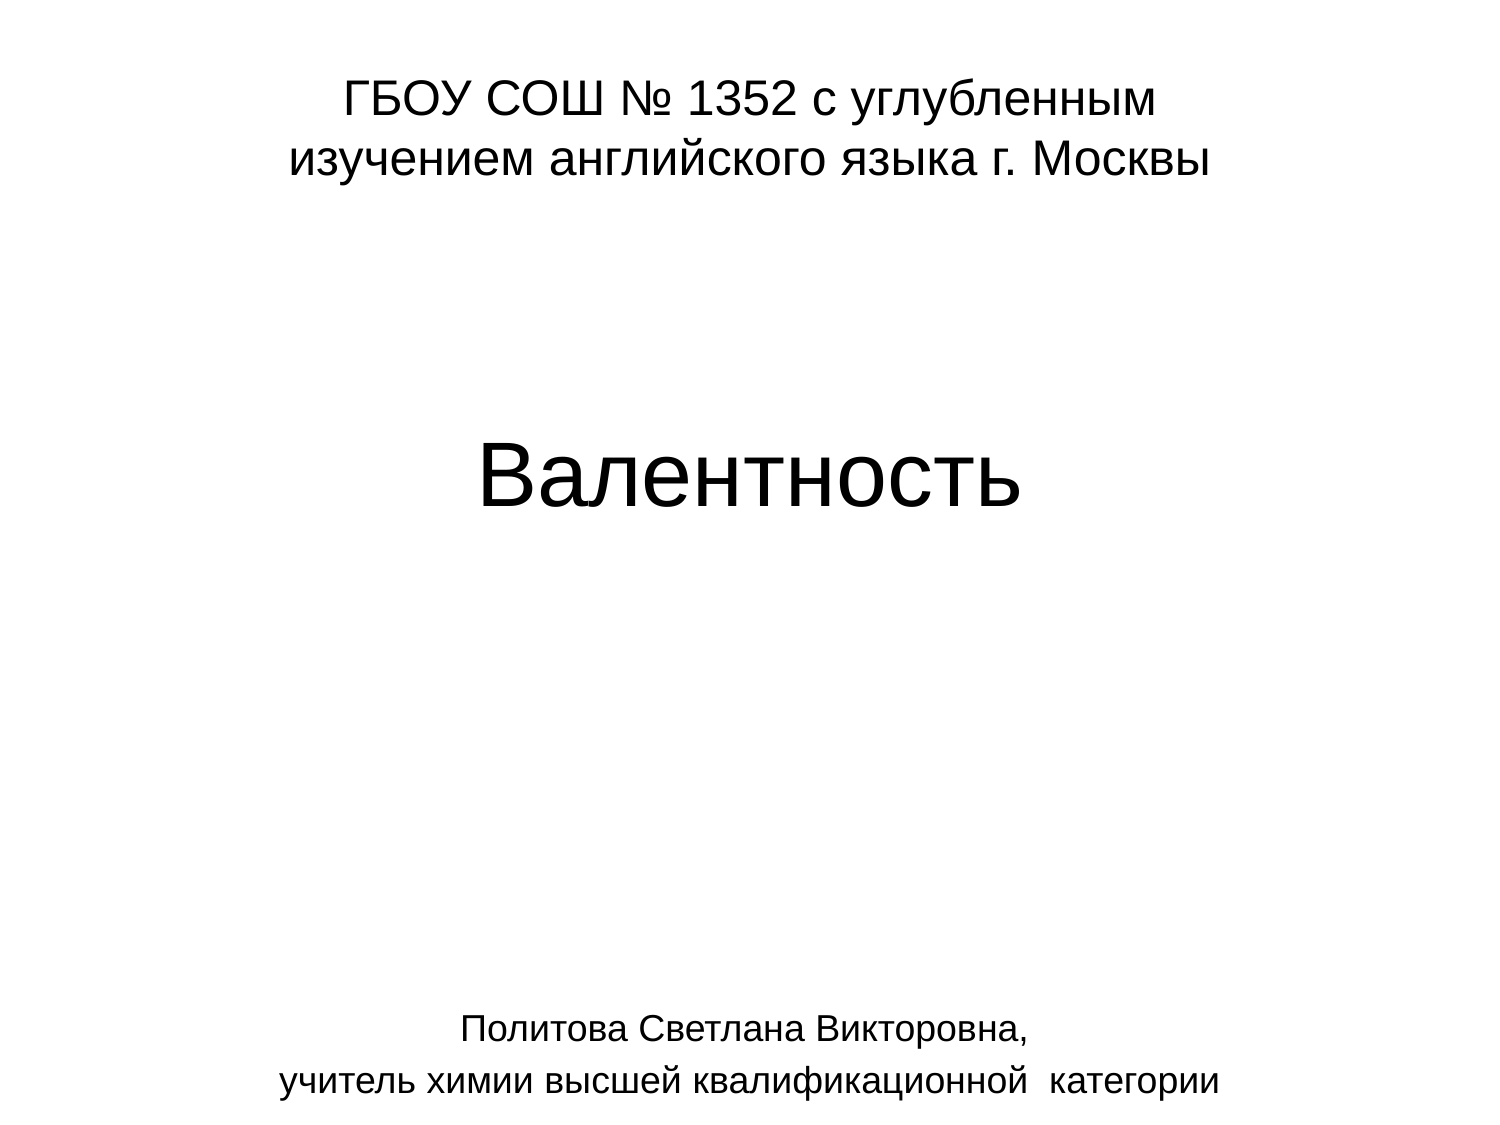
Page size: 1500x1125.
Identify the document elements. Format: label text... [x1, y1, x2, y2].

text_box ГБОУ СОШ № 1352 с углубленным изучением английского языка г. Москвы [224, 58, 1275, 211]
subtitle Политова Светлана Викторовна, учитель химии высшей квалификационной категории [224, 995, 1276, 1101]
title Валентность [112, 349, 1388, 591]
